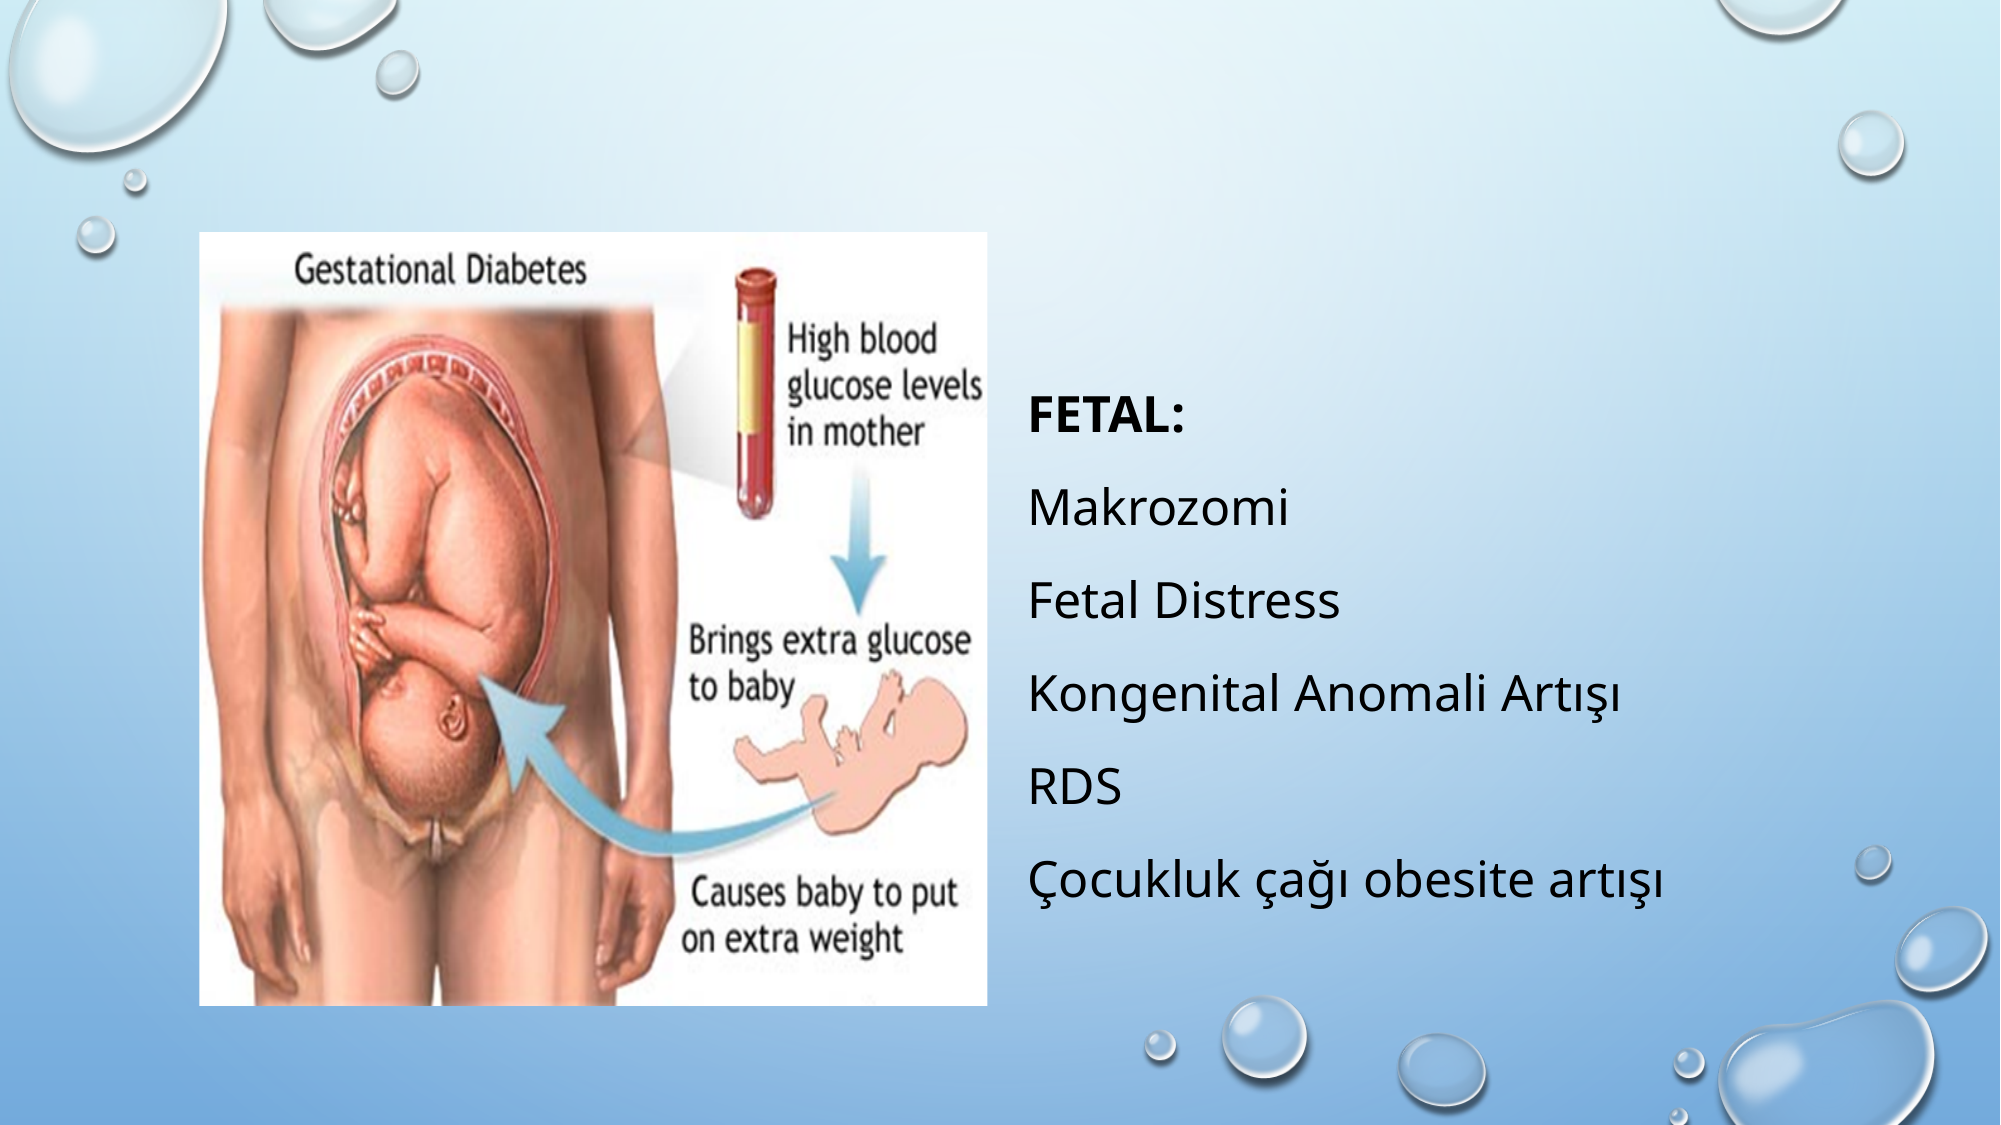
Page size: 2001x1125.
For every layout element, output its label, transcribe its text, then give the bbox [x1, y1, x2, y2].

picture [0, 0, 2000, 1125]
list FETAL: Makrozomi Fetal Distress Kongenital Anomali Artışı RDS Çocukluk çağı obesite artışı [1012, 363, 1850, 950]
